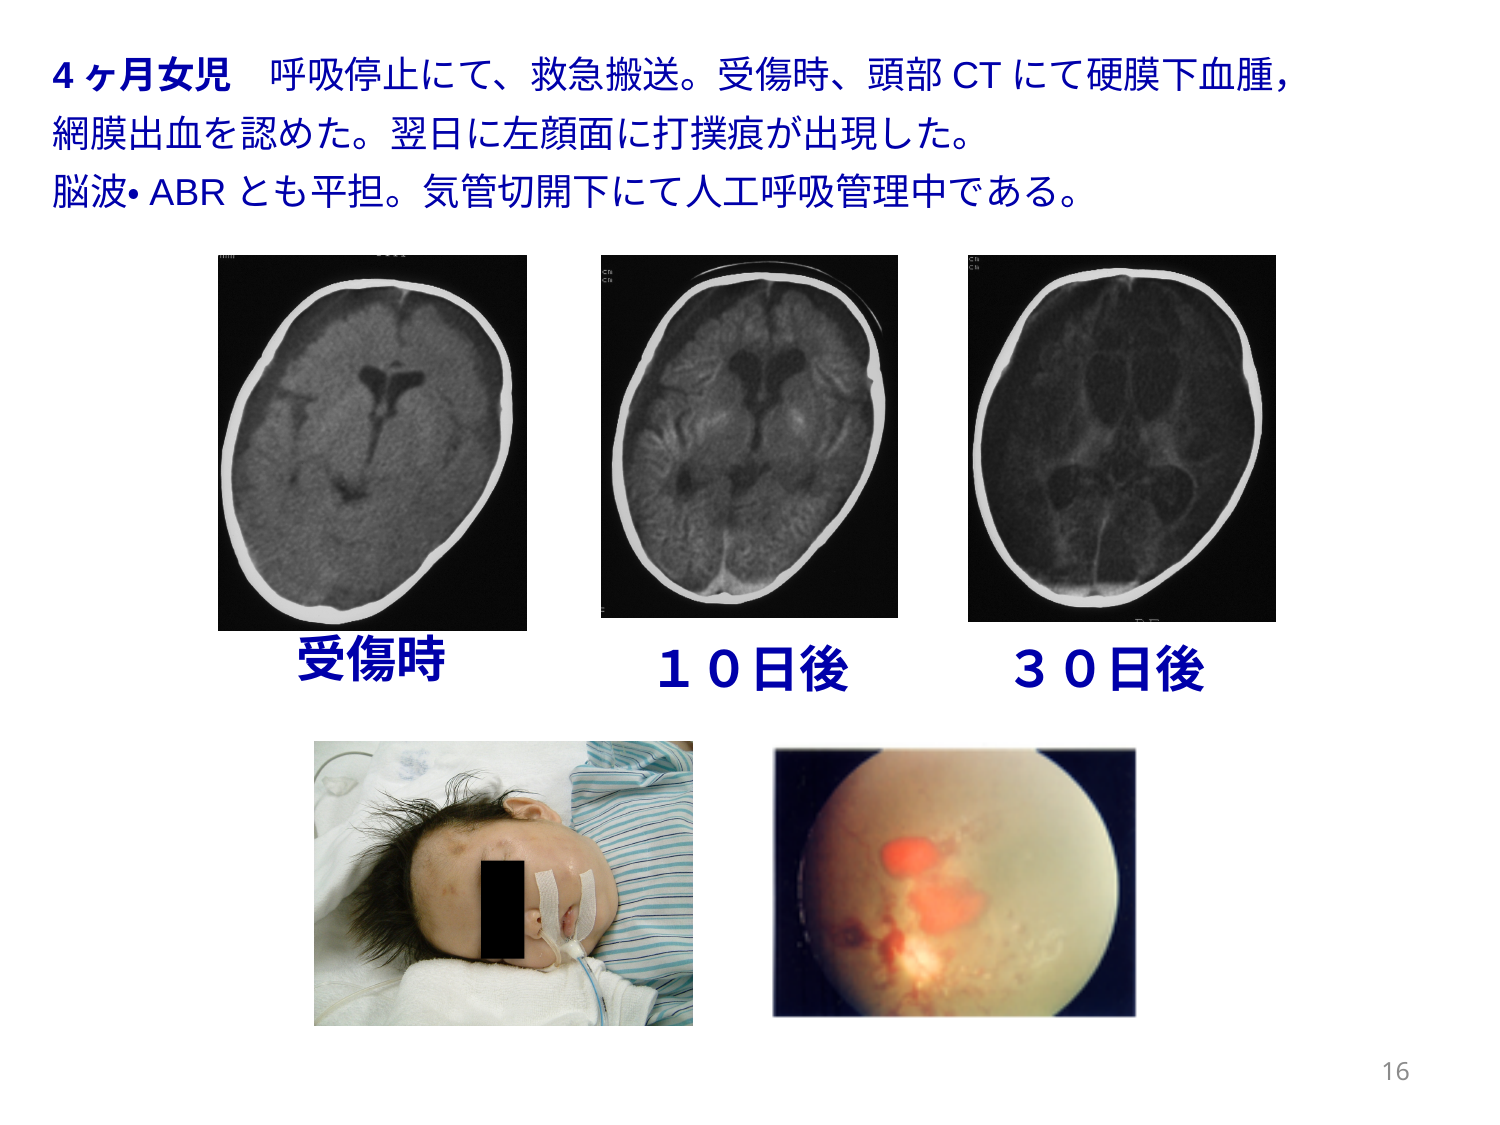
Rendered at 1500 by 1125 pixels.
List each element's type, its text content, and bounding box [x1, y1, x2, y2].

picture [967, 255, 1276, 622]
picture [218, 255, 528, 631]
text_box 4ヶ月女児 呼吸停止にて、救急搬送。受傷時、頭部CTにて硬膜下血腫， 網膜出血を認めた。翌日に左顔面に打撲痕が出現した。 脳波・ABRとも平担。気管切開下にて人工呼吸管理中である。 [37, 30, 1326, 221]
text_box 受傷時 [281, 638, 462, 695]
picture [763, 741, 1150, 1023]
slide_number 16 [1074, 1042, 1425, 1103]
picture [314, 741, 694, 1026]
text_box ３０日後 [991, 630, 1221, 706]
picture [600, 255, 898, 619]
text_box １０日後 [634, 630, 864, 706]
